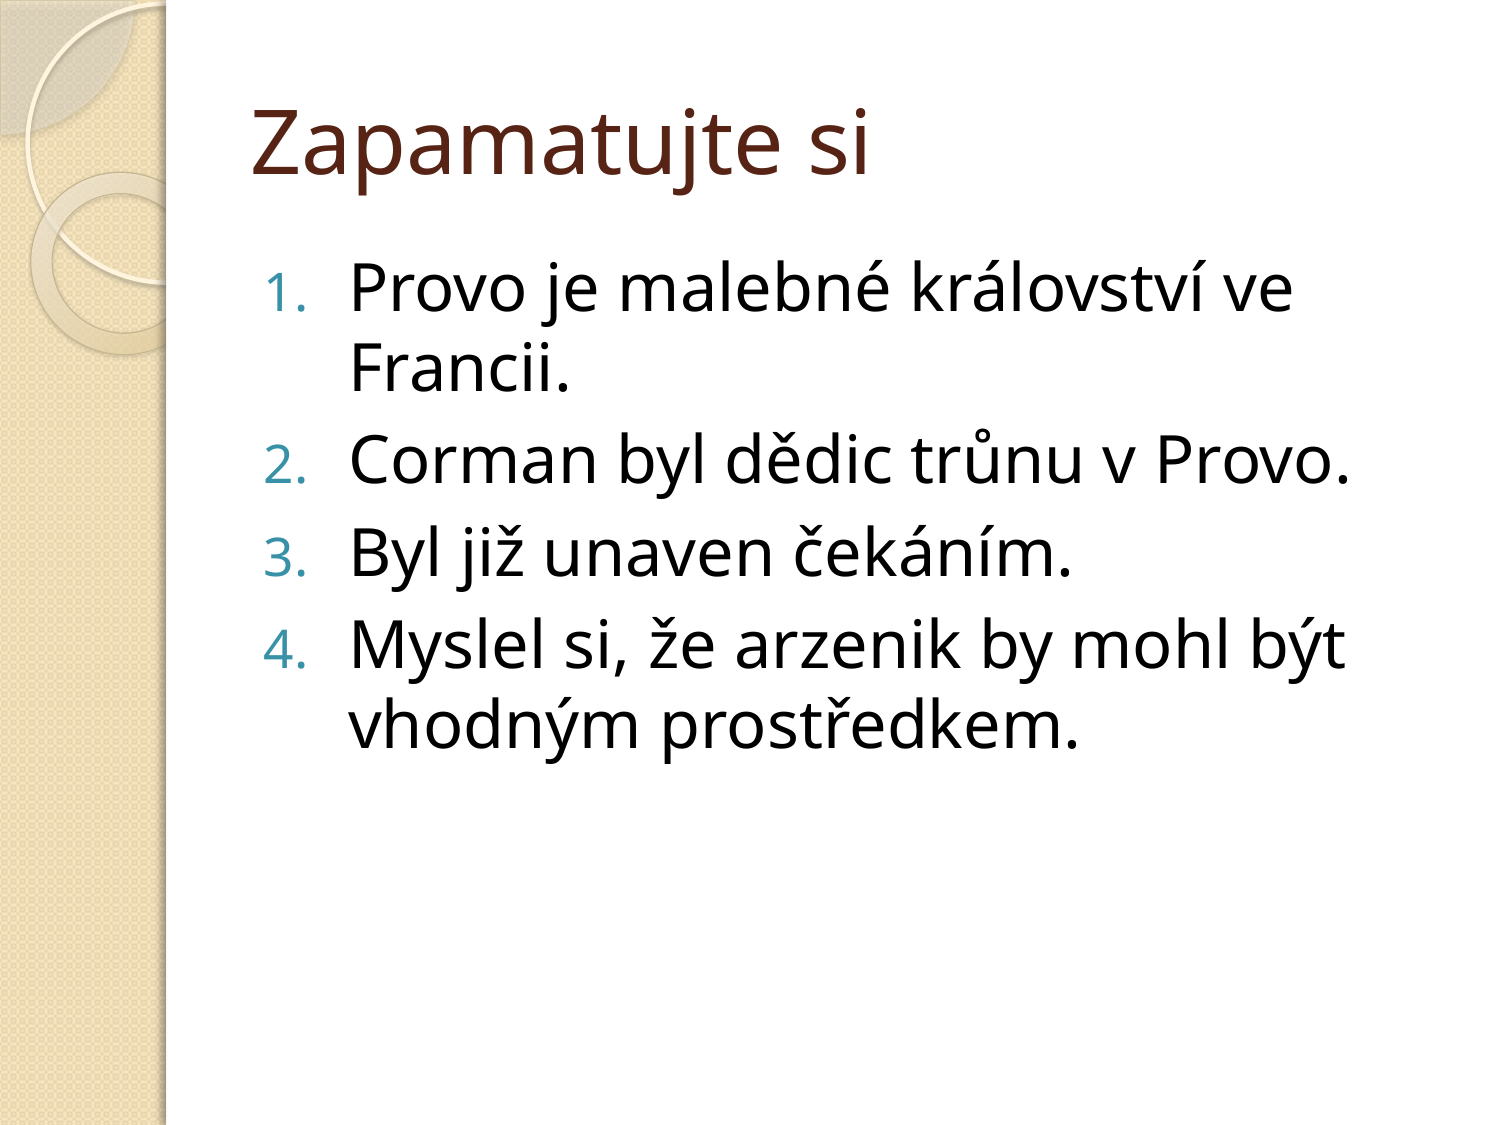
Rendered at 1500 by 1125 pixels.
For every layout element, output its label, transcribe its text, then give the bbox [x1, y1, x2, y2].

title Zapamatujte si [235, 45, 1466, 233]
list Provo je malebné království ve Francii. Corman byl dědic trůnu v Provo. Byl již unaven čekáním. Myslel si, že arzenik by mohl být vhodným prostředkem. [235, 237, 1466, 1025]
